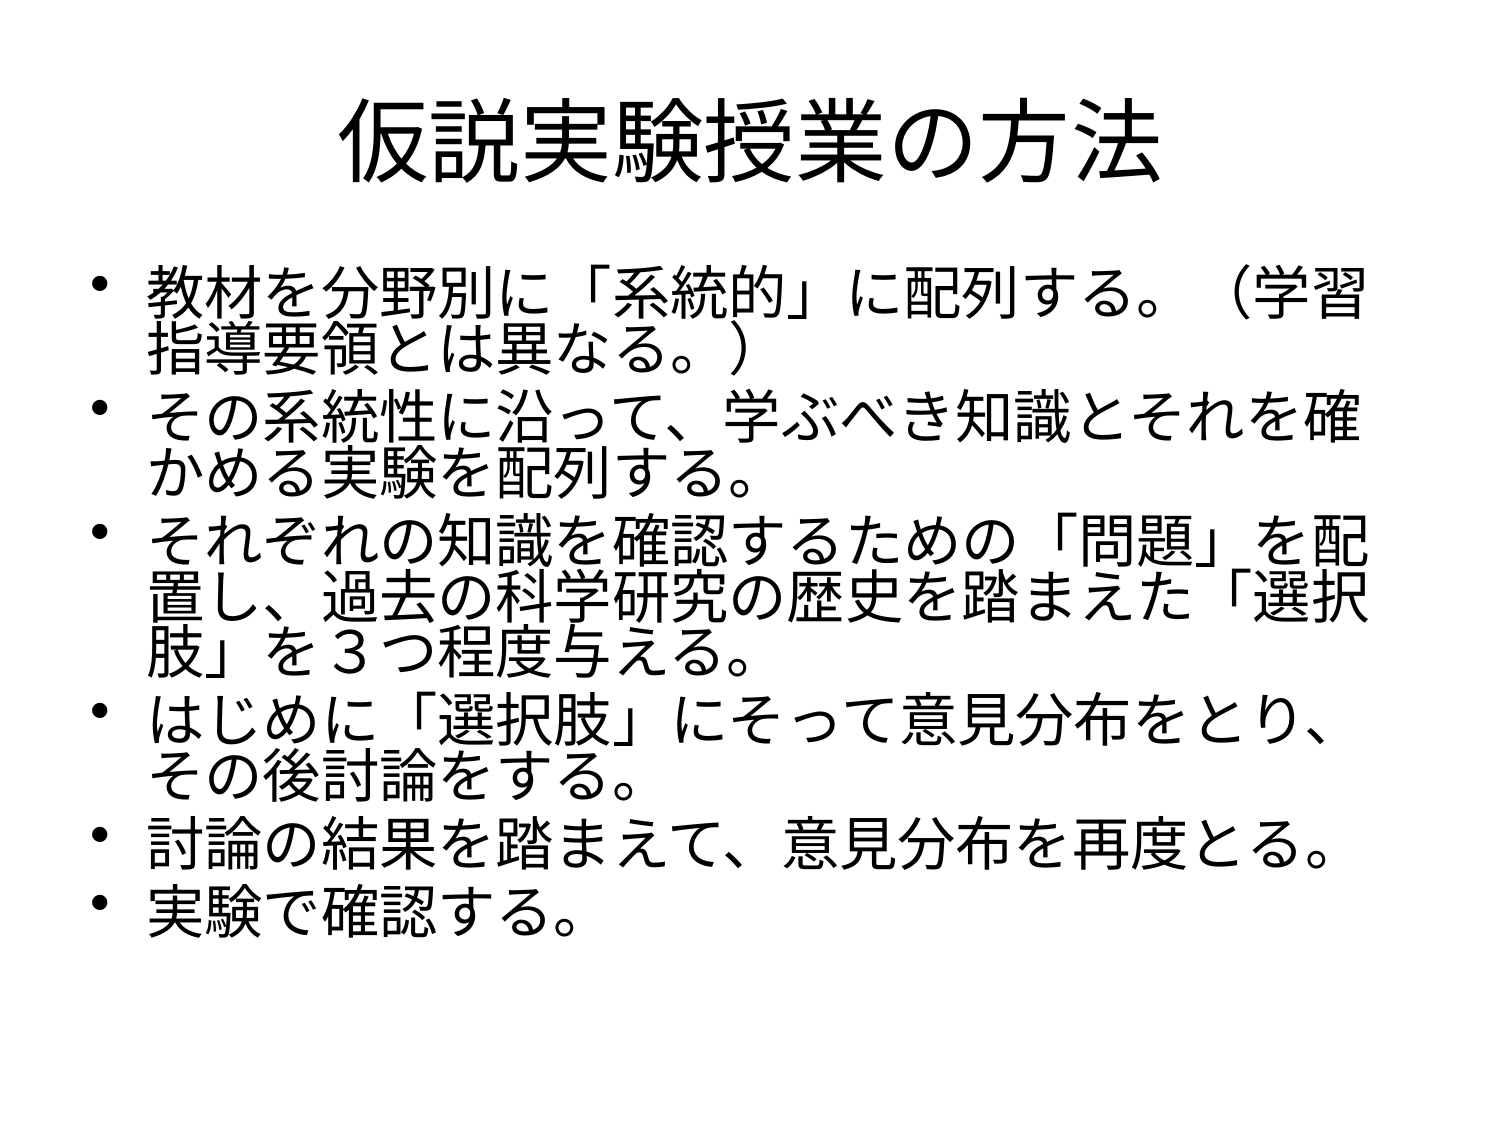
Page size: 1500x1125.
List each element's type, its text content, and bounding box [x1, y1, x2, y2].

list 教材を分野別に「系統的」に配列する。（学習指導要領とは異なる。） その系統性に沿って、学ぶべき知識とそれを確かめる実験を配列する。 それぞれの知識を確認するための「問題」を配置し、過去の科学研究の歴史を踏まえた「選択肢」を３つ程度与える。 はじめに「選択肢」にそって意見分布をとり、その後討論をする。 討論の結果を踏まえて、意見分布を再度とる。 実験で確認する。 [74, 262, 1426, 1006]
title 仮説実験授業の方法 [74, 44, 1426, 233]
